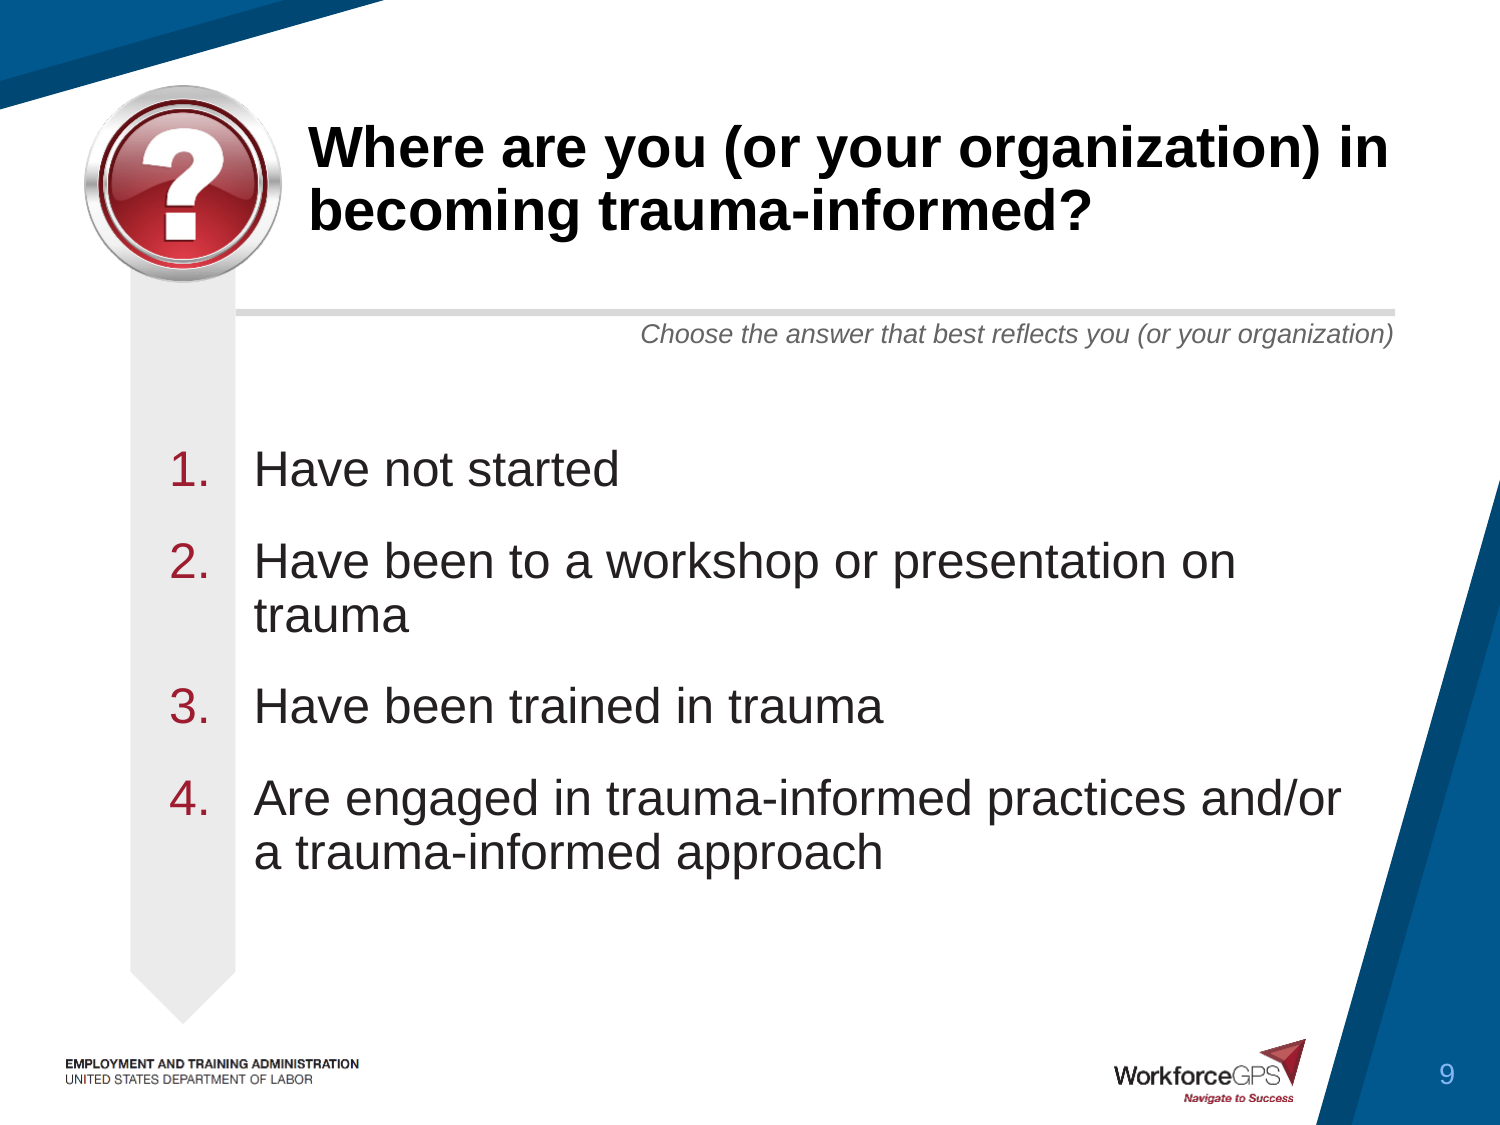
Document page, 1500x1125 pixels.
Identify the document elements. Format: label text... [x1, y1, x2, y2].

picture [72, 73, 294, 295]
picture [59, 1053, 370, 1092]
picture [1112, 1038, 1308, 1105]
title Where are you (or your organization) in becoming trauma-informed? [293, 93, 1409, 267]
slide_number 9 [1260, 1042, 1471, 1103]
list Have not started Have been to a workshop or presentation on trauma Have been trained in trauma Are engaged in trauma-informed practices and/or a trauma-informed approach [154, 358, 1363, 965]
